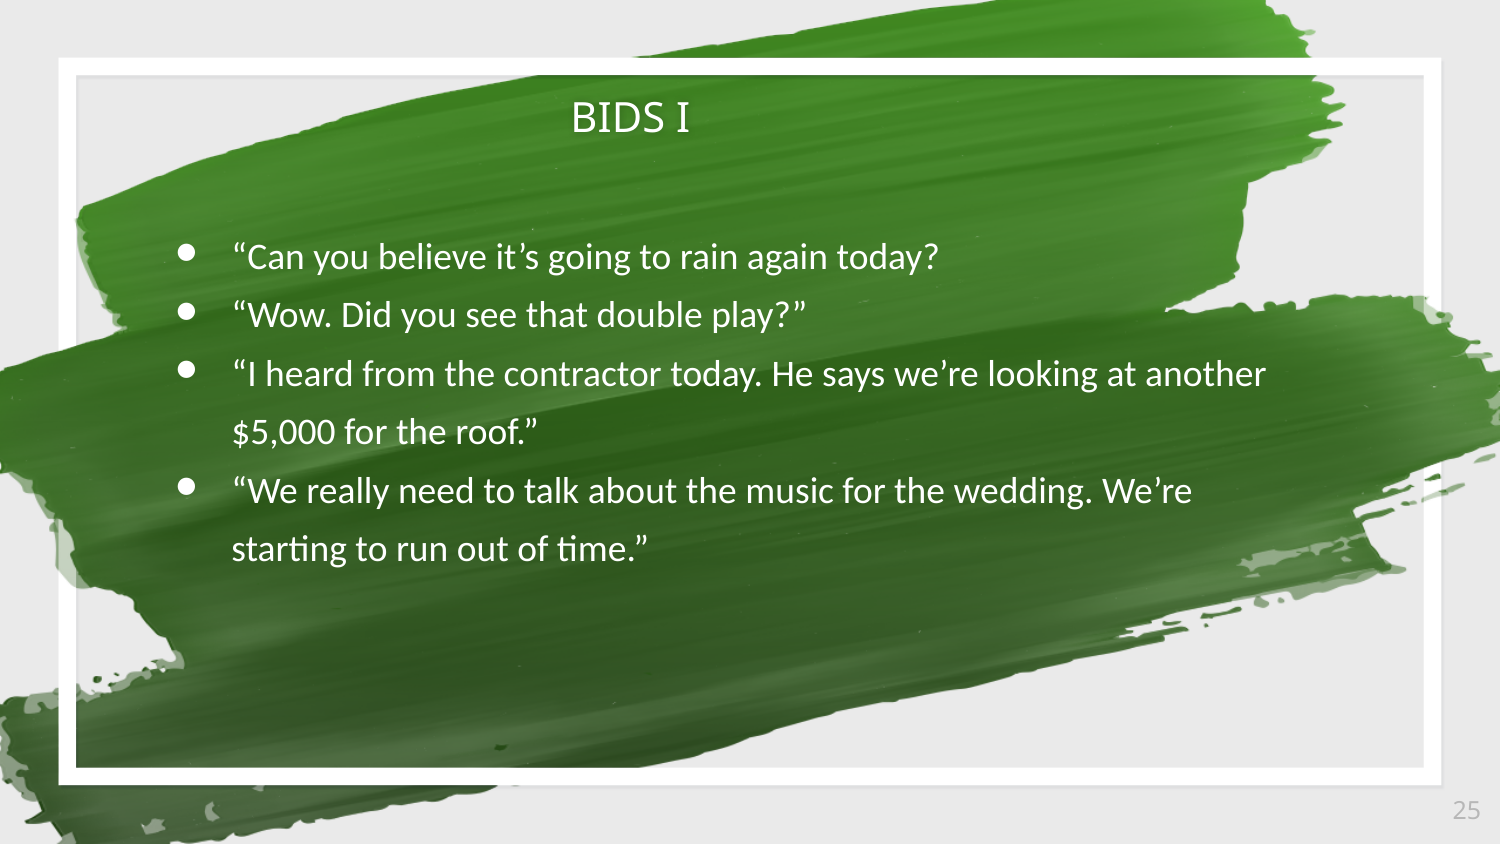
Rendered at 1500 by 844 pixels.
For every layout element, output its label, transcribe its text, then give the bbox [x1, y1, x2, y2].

picture [0, 0, 1500, 844]
slide_number ‹#› [1391, 779, 1482, 844]
title BIDS I [37, 39, 1313, 187]
text_box “Can you believe it’s going to rain again today? “Wow. Did you see that double play?” “I heard from the contractor today. He says we’re looking at another $5,000 for the roof.” “We really need to talk about the music for the wedding. We’re starting to run out of time.” [141, 203, 1312, 660]
